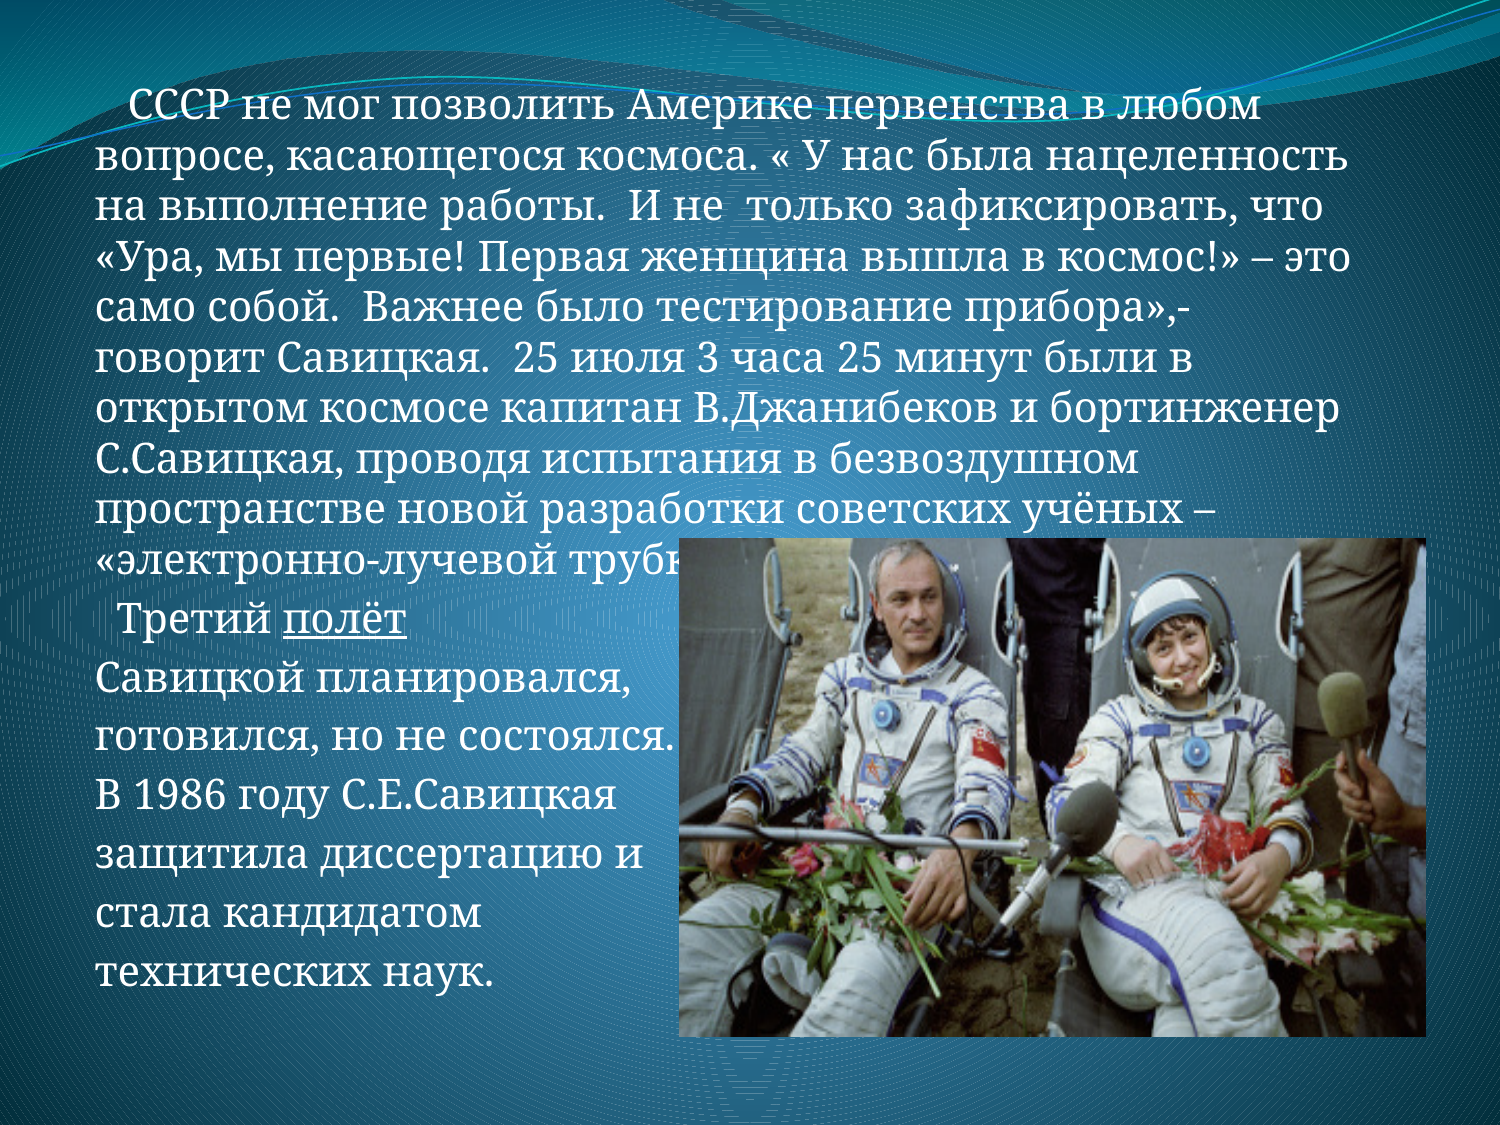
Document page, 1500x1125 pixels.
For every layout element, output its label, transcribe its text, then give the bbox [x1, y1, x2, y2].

picture [679, 538, 1426, 1037]
list СССР не мог позволить Америке первенства в любом вопросе, касающегося космоса. « У нас была нацеленность на выполнение работы. И не только зафиксировать, что «Ура, мы первые! Первая женщина вышла в космос!» – это само собой. Важнее было тестирование прибора»,- говорит Савицкая. 25 июля 3 часа 25 минут были в открытом космосе капитан В.Джанибеков и бортинженер С.Савицкая, проводя испытания в безвоздушном пространстве новой разработки советских учёных – «электронно-лучевой трубки». Третий полёт Савицкой планировался, готовился, но не состоялся. В 1986 году С.Е.Савицкая защитила диссертацию и стала кандидатом технических наук. [86, 70, 1362, 1055]
